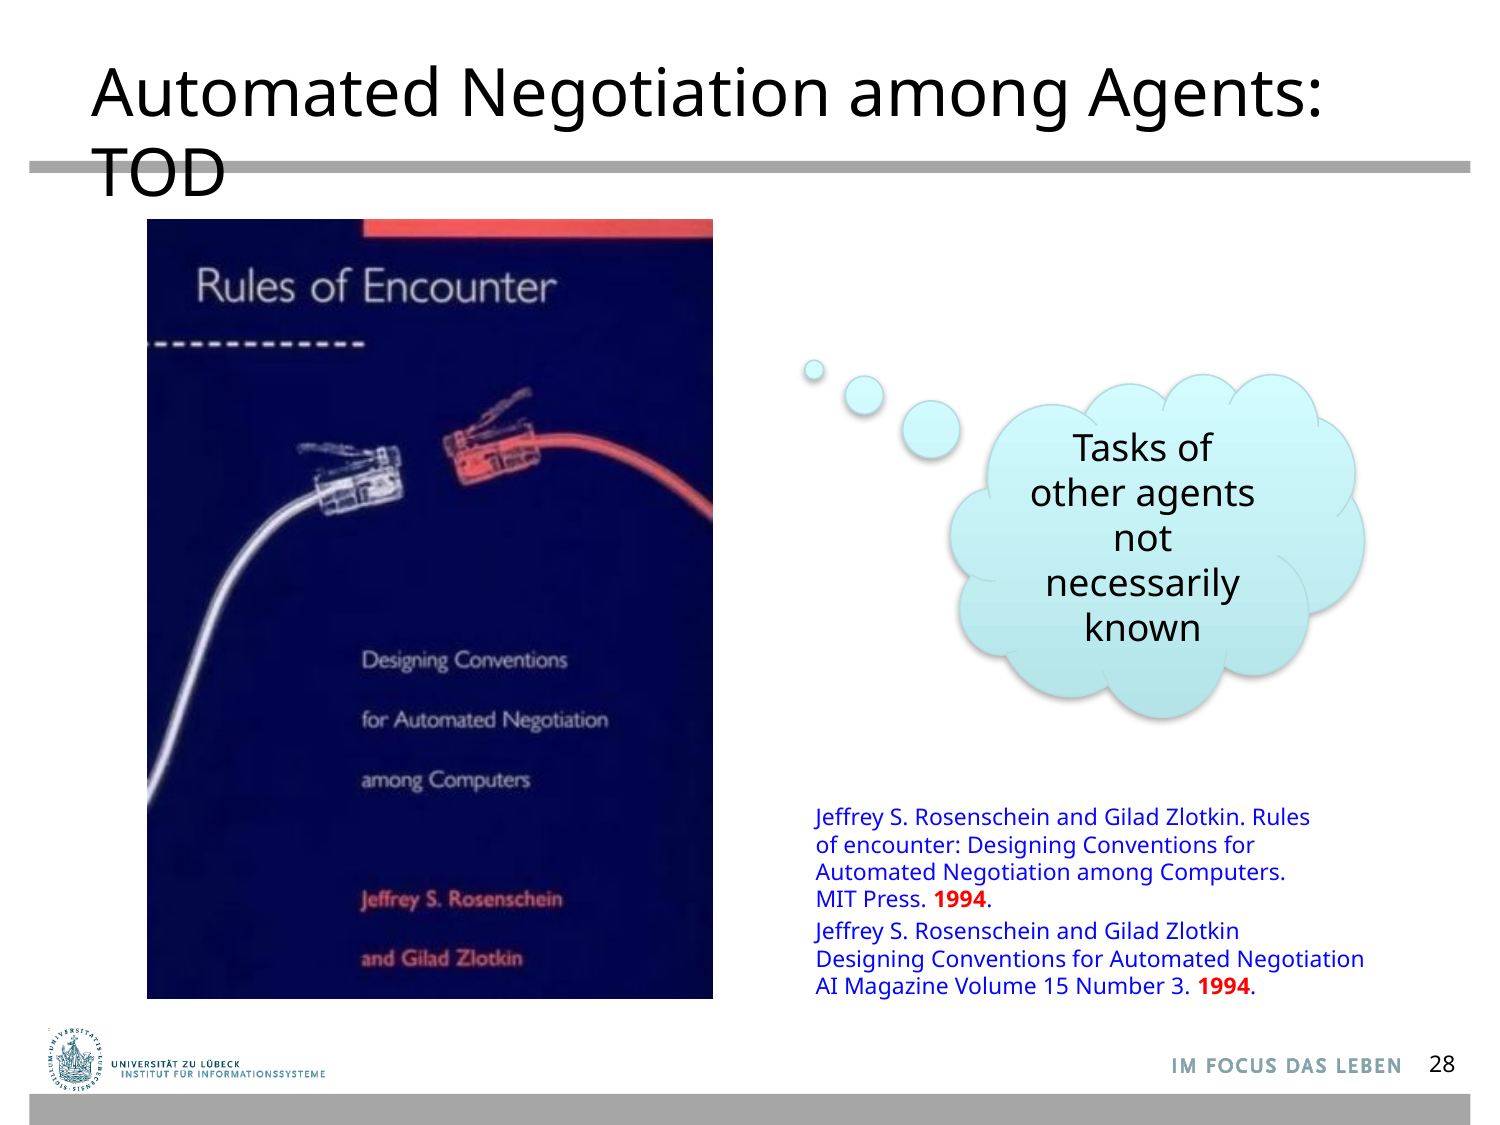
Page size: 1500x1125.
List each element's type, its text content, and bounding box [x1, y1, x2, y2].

picture [1173, 1058, 1305, 1073]
text_box Jeffrey S. Rosenschein and Gilad Zlotkin Designing Conventions for Automated Negotiation AI Magazine Volume 15 Number 3. 1994. [800, 909, 1471, 1007]
text_box Tasks of other agents not necessarily known [844, 375, 885, 415]
slide_number 28 [1305, 1050, 1471, 1083]
text_box Tasks of other agents not necessarily known [949, 373, 1366, 719]
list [147, 219, 713, 999]
text_box Jeffrey S. Rosenschein and Gilad Zlotkin. Rules of encounter: Designing Conventions for Automated Negotiation among Computers. MIT Press. 1994. [800, 795, 1339, 920]
title Automated Negotiation among Agents: TOD [76, 42, 1427, 126]
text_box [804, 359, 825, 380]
text_box Tasks of other agents not necessarily known [902, 400, 961, 459]
